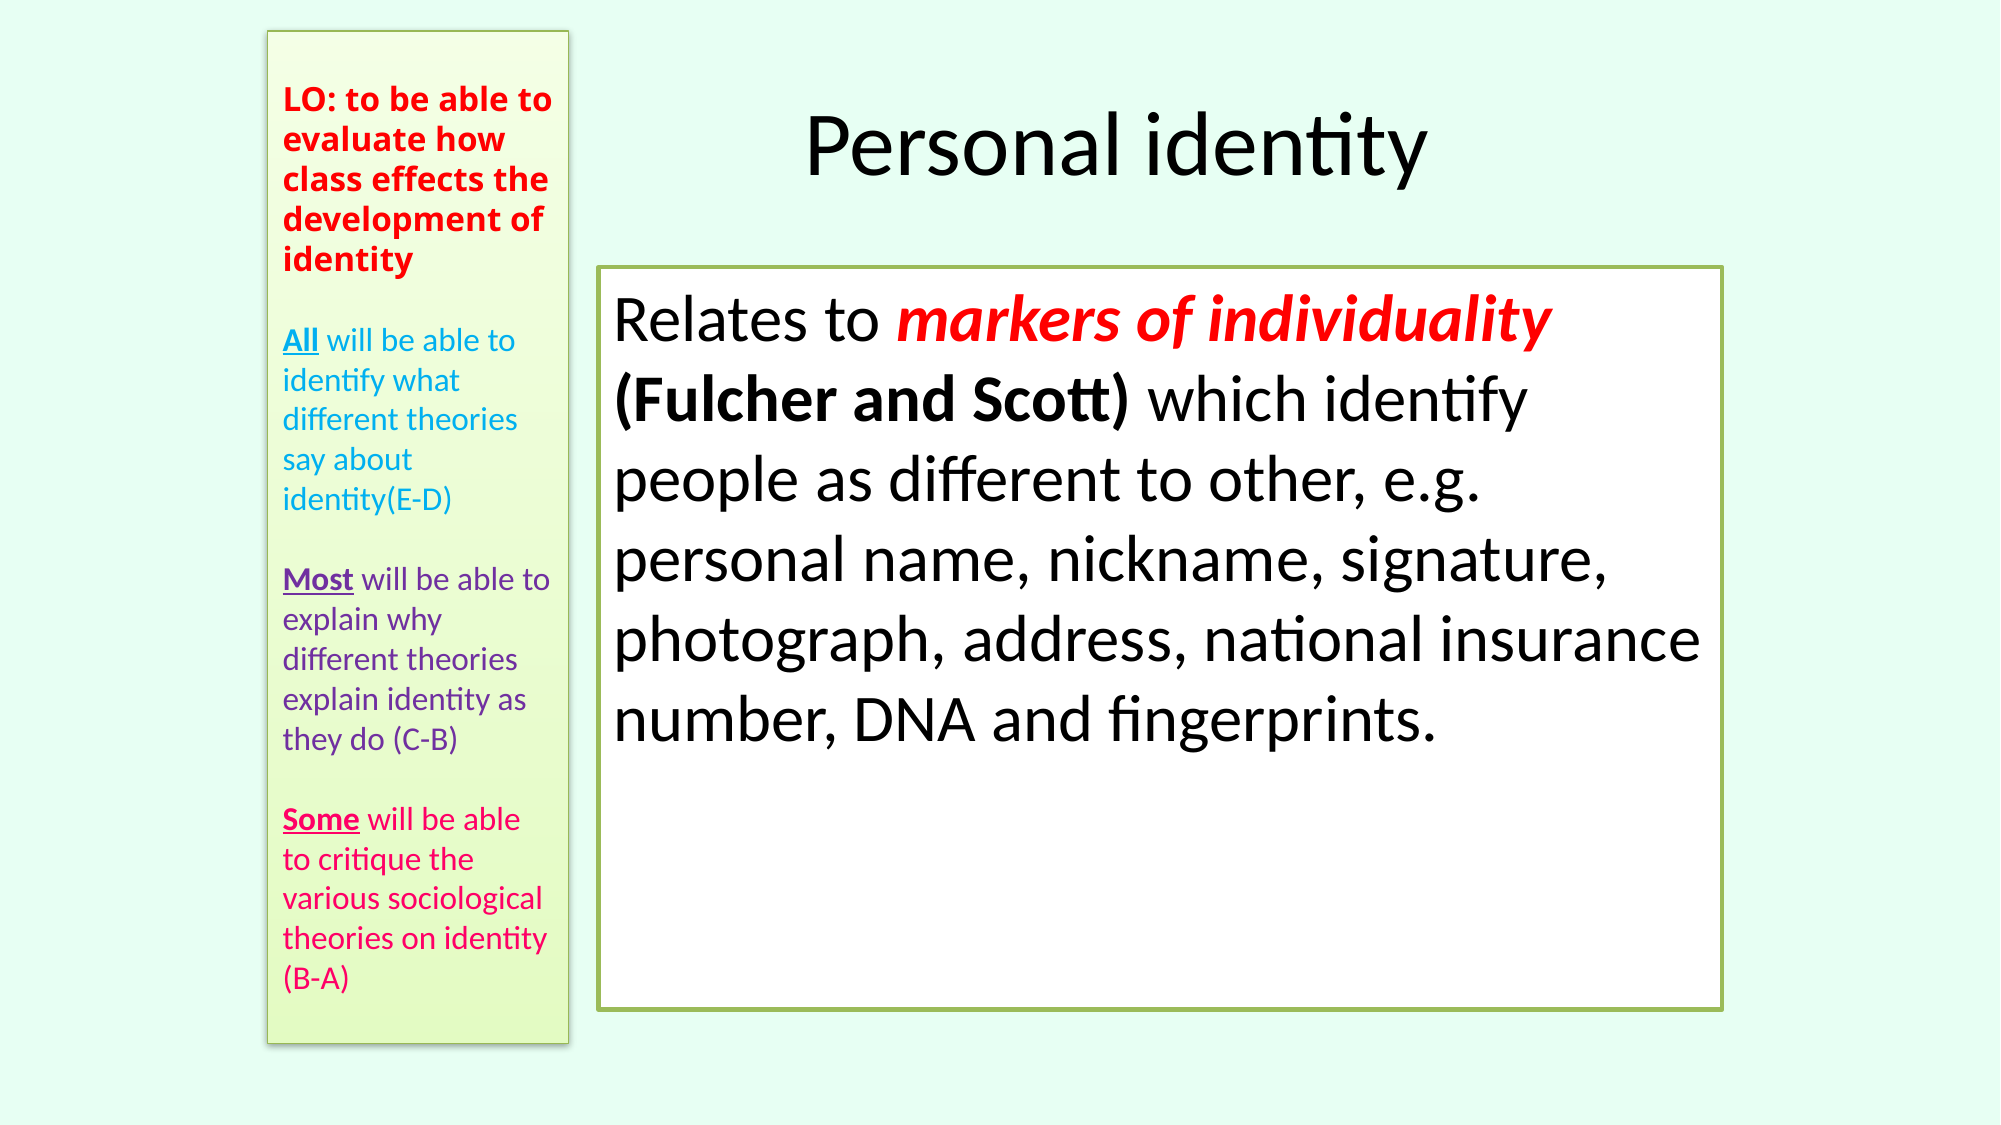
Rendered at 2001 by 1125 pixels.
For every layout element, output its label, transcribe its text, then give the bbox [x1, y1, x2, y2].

list Relates to markers of individuality (Fulcher and Scott) which identify people as different to other, e.g. personal name, nickname, signature, photograph, address, national insurance number, DNA and fingerprints. [596, 265, 1724, 1012]
title Personal identity [574, 45, 1675, 233]
text_box LO: to be able to evaluate how class effects the development of identity All will be able to identify what different theories say about identity(E-D) Most will be able to explain why different theories explain identity as they do (C-B) Some will be able to critique the various sociological theories on identity (B-A) [267, 30, 569, 1044]
